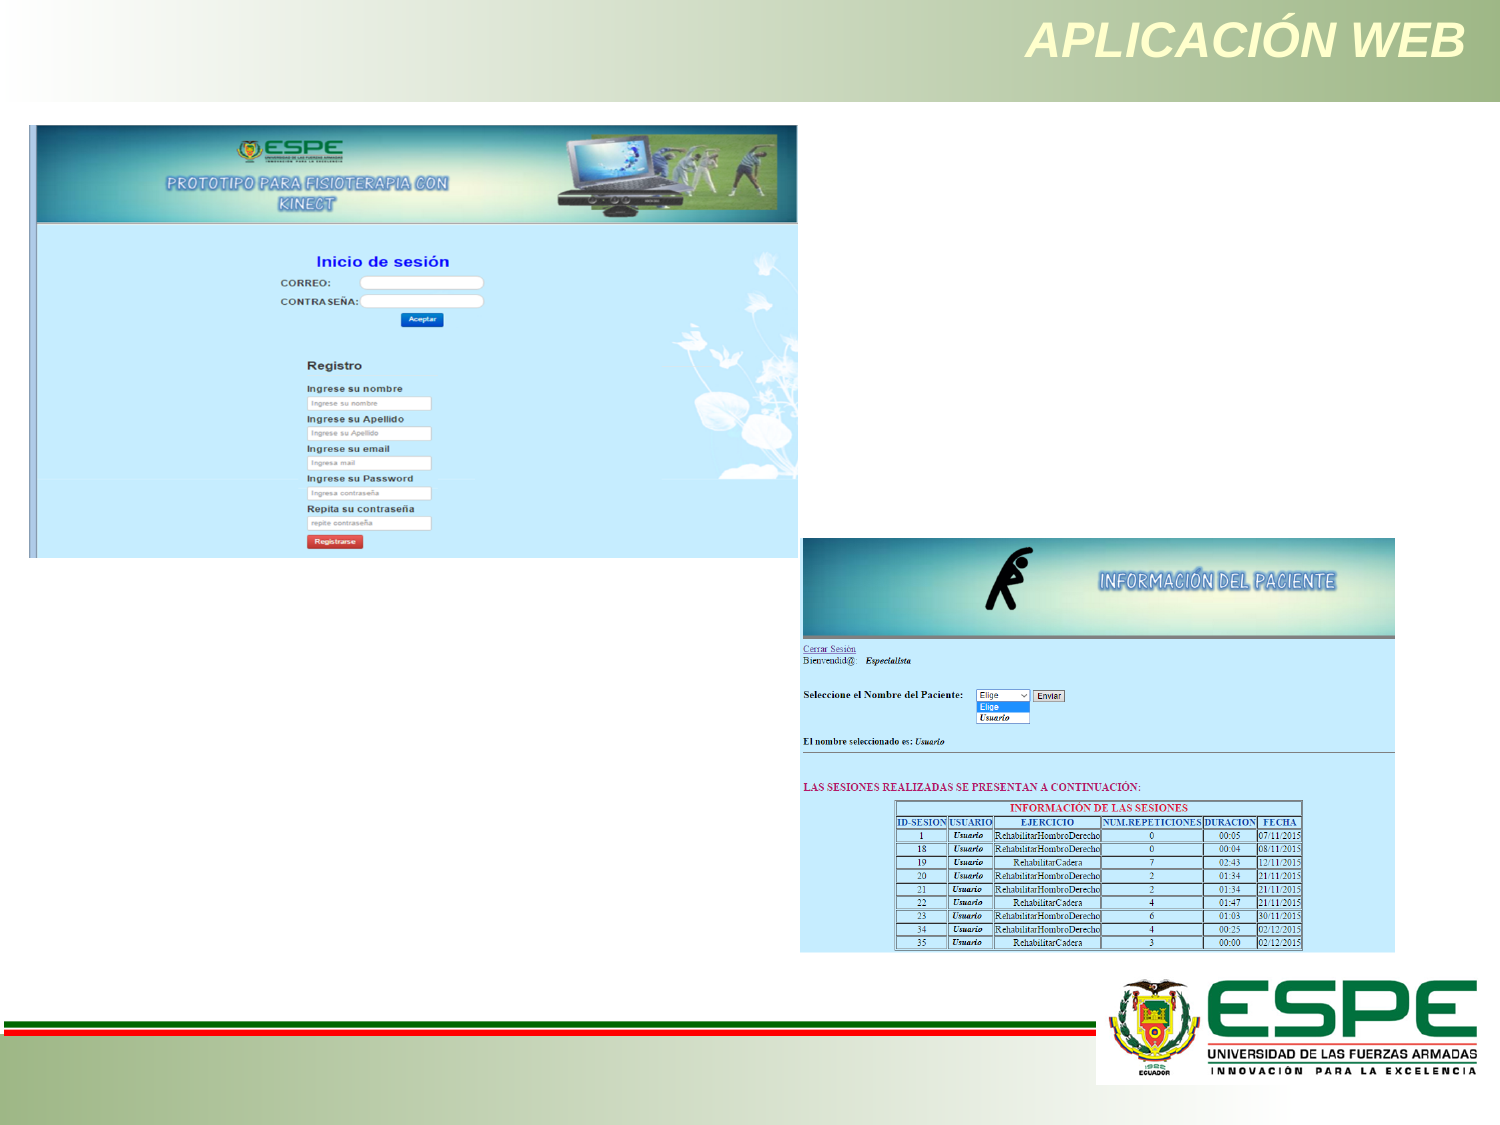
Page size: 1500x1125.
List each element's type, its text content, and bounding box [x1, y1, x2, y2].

picture [1096, 965, 1483, 1085]
title APLICACIÓN WEB [0, 0, 1482, 188]
picture [29, 125, 798, 558]
picture [799, 538, 1395, 953]
